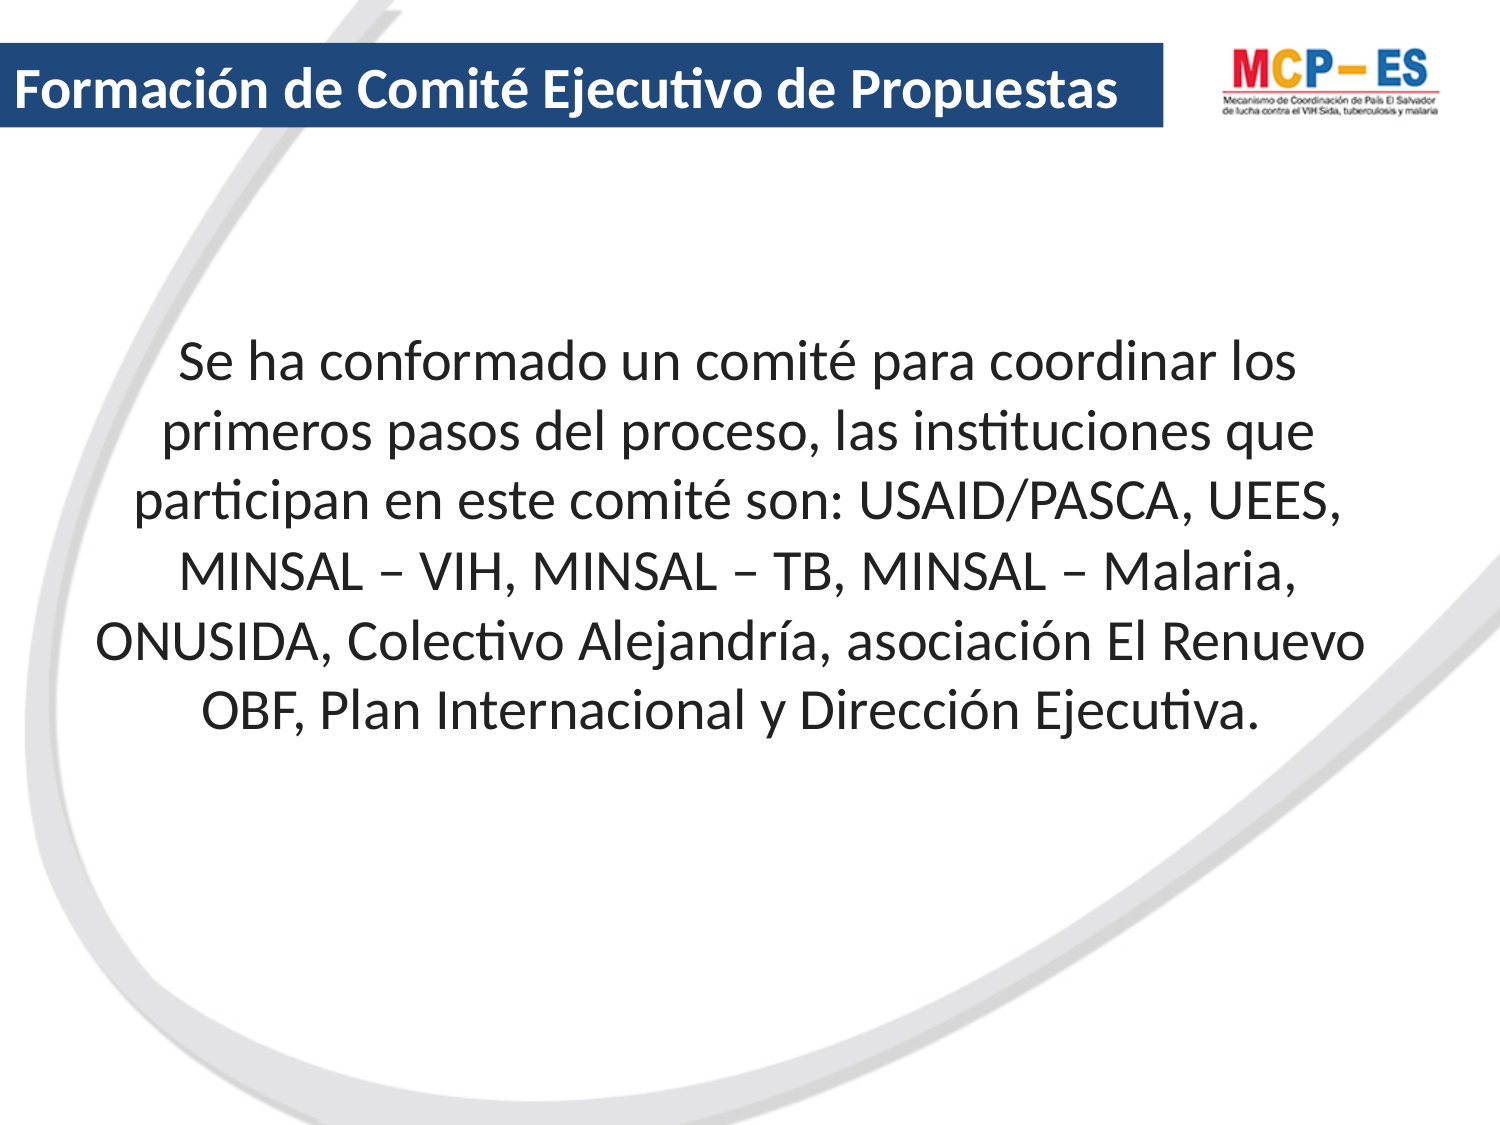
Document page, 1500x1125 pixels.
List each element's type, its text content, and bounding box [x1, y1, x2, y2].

text_box Formación de Comité Ejecutivo de Propuestas [0, 42, 1164, 128]
text_box Se ha conformado un comité para coordinar los primeros pasos del proceso, las instituciones que participan en este comité son: USAID/PASCA, UEES, MINSAL – VIH, MINSAL – TB, MINSAL – Malaria, ONUSIDA, Colectivo Alejandría, asociación El Renuevo OBF, Plan Internacional y Dirección Ejecutiva. [53, 314, 1424, 749]
picture [0, 0, 1500, 1125]
